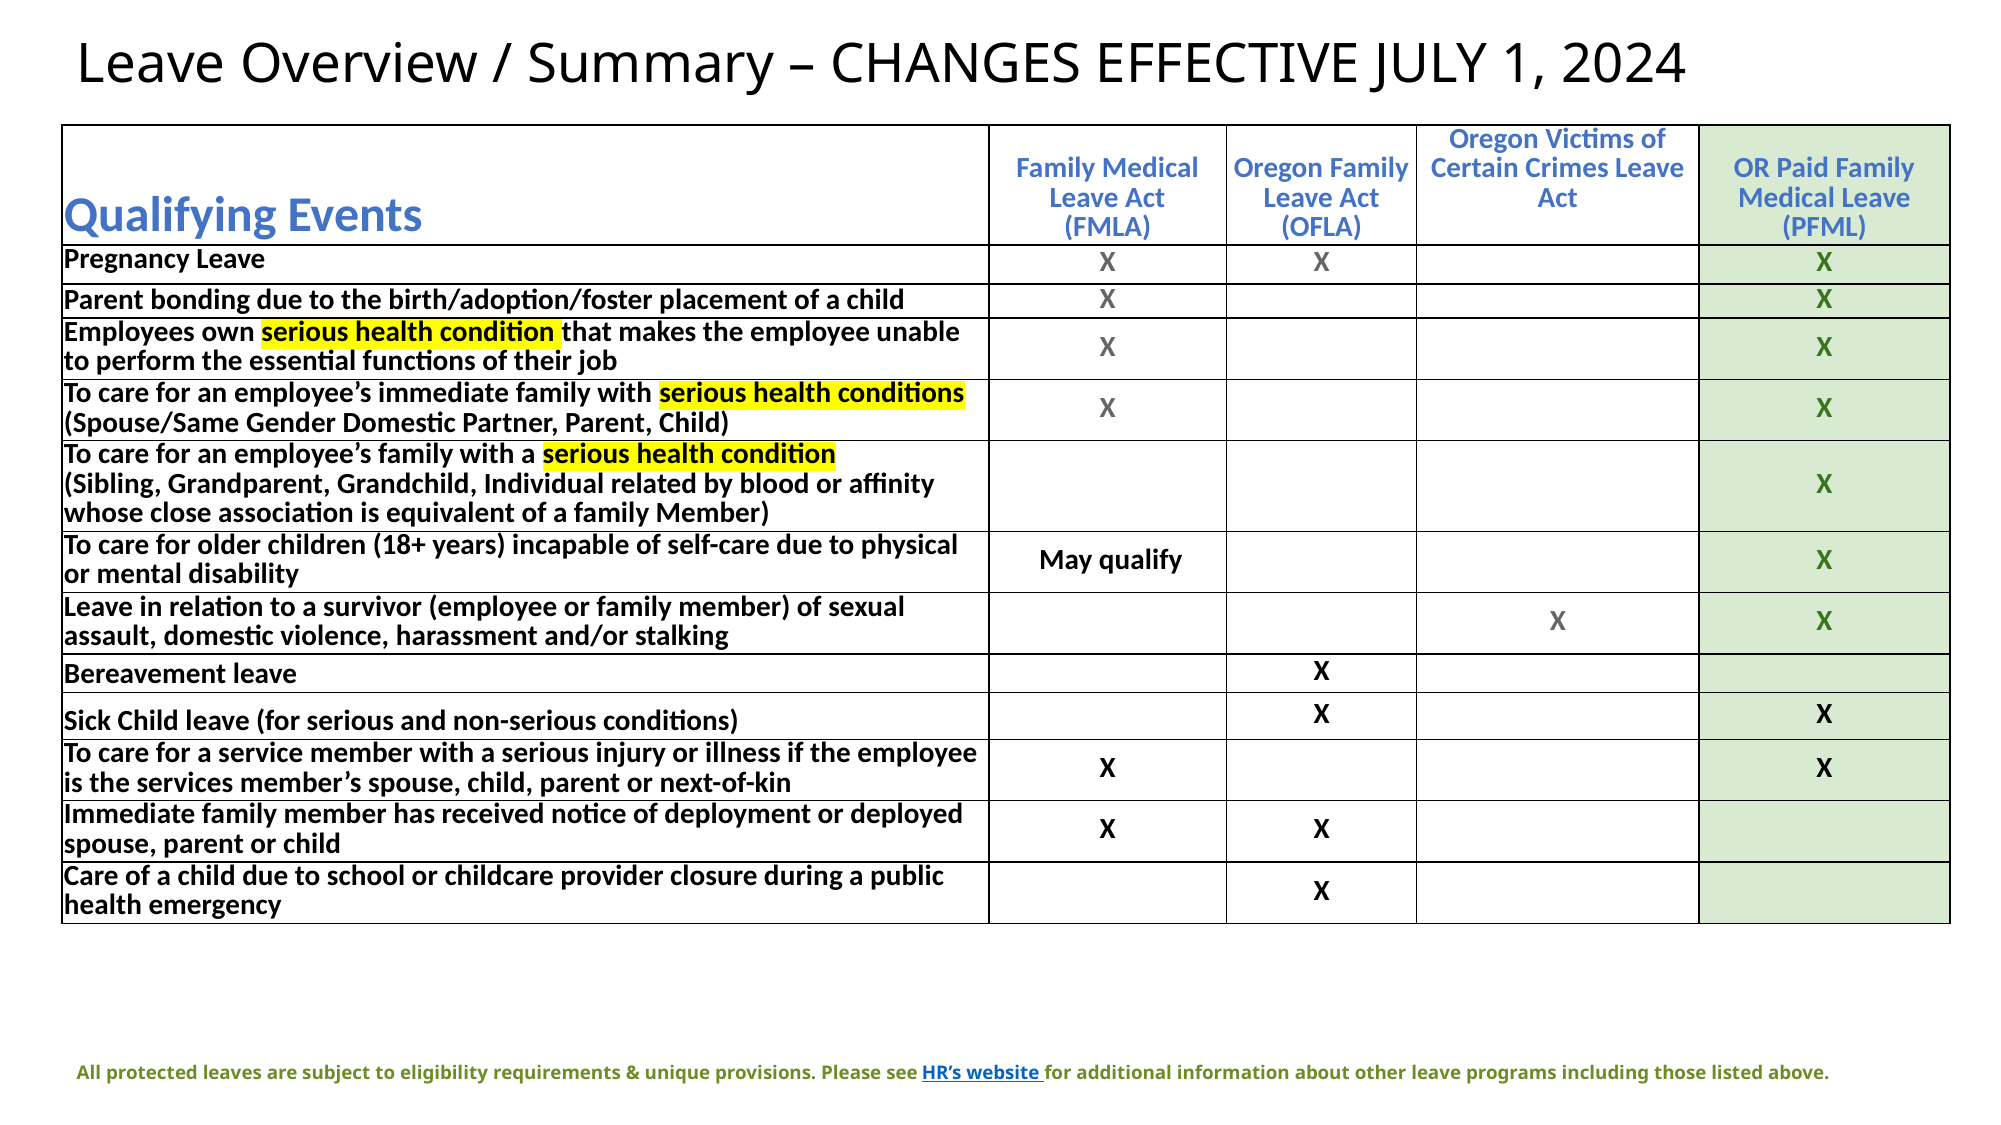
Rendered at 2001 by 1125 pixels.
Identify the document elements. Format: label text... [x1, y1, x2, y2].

table_header Qualifying Events [63, 126, 988, 244]
table_cell X [1700, 532, 1949, 592]
table_cell X [990, 740, 1226, 800]
table_cell [1417, 655, 1698, 692]
table_cell [1227, 593, 1416, 653]
table_cell X [1700, 246, 1949, 283]
table_cell X [1700, 740, 1949, 800]
title Leave Overview / Summary – CHANGES EFFECTIVE JULY 1, 2024 [61, 75, 1787, 102]
table_cell [1227, 285, 1416, 317]
table_cell [1417, 863, 1698, 923]
table_cell X [1700, 593, 1949, 653]
table_cell [1417, 693, 1698, 739]
table_header Family Medical Leave Act (FMLA) [990, 126, 1226, 244]
table_header OR Paid Family Medical Leave (PFML) [1700, 126, 1949, 244]
table_cell X [1227, 246, 1416, 283]
table_header Oregon Victims of Certain Crimes Leave Act [1417, 126, 1698, 244]
table_cell X [990, 380, 1226, 440]
table_cell [1417, 285, 1698, 317]
text_box All protected leaves are subject to eligibility requirements & unique provisions. Please see HR’s website for additional information about other leave programs including those listed above. [61, 1053, 1936, 1094]
table_cell Leave in relation to a survivor (employee or family member) of sexual assault, domestic violence, harassment and/or stalking [63, 593, 988, 653]
table_cell [990, 441, 1226, 531]
table_cell [1417, 380, 1698, 440]
table_cell Pregnancy Leave [63, 246, 988, 283]
table_cell [990, 593, 1226, 653]
table_cell X [1227, 655, 1416, 692]
table_cell X [1700, 441, 1949, 531]
table_cell [1227, 740, 1416, 800]
table_cell To care for an employee’s family with a serious health condition (Sibling, Grandparent, Grandchild, Individual related by blood or affinity whose close association is equivalent of a family Member) [63, 441, 988, 531]
table_cell [1417, 319, 1698, 379]
table_cell X [1227, 863, 1416, 923]
table_cell [1227, 441, 1416, 531]
table_cell X [1700, 693, 1949, 739]
table_cell Care of a child due to school or childcare provider closure during a public health emergency [63, 863, 988, 923]
table_cell May qualify [990, 532, 1226, 592]
table_cell To care for a service member with a serious injury or illness if the employee is the services member’s spouse, child, parent or next-of-kin [63, 740, 988, 800]
table_cell [1700, 801, 1949, 861]
table_cell X [1700, 319, 1949, 379]
table_cell [1417, 246, 1698, 283]
table_cell Parent bonding due to the birth/adoption/foster placement of a child [63, 285, 988, 317]
table_cell X [990, 285, 1226, 317]
table_cell To care for an employee’s immediate family with serious health conditions (Spouse/Same Gender Domestic Partner, Parent, Child) [63, 380, 988, 440]
table_cell To care for older children (18+ years) incapable of self-care due to physical or mental disability [63, 532, 988, 592]
table_cell [1417, 801, 1698, 861]
table_cell [1700, 863, 1949, 923]
table_cell X [1700, 285, 1949, 317]
table_cell Bereavement leave [63, 655, 988, 692]
table_cell [1417, 740, 1698, 800]
table_cell [1227, 380, 1416, 440]
table_cell X [1227, 801, 1416, 861]
table_cell X [990, 319, 1226, 379]
table_cell Sick Child leave (for serious and non-serious conditions) [63, 693, 988, 739]
table_cell Immediate family member has received notice of deployment or deployed spouse, parent or child [63, 801, 988, 861]
table_cell [1700, 655, 1949, 692]
table_cell [1227, 532, 1416, 592]
table_cell [1227, 319, 1416, 379]
table_cell X [1227, 693, 1416, 739]
table_cell [990, 863, 1226, 923]
table_cell X [1700, 380, 1949, 440]
table_cell [1417, 532, 1698, 592]
table_cell Employees own serious health condition that makes the employee unable to perform the essential functions of their job [63, 319, 988, 379]
table_cell [990, 655, 1226, 692]
table_cell X [990, 801, 1226, 861]
table_cell [1417, 441, 1698, 531]
table_cell X [990, 246, 1226, 283]
table_header Oregon Family Leave Act (OFLA) [1227, 126, 1416, 244]
table_cell [990, 693, 1226, 739]
table_cell X [1417, 593, 1698, 653]
text_box [0, 0, 2000, 75]
